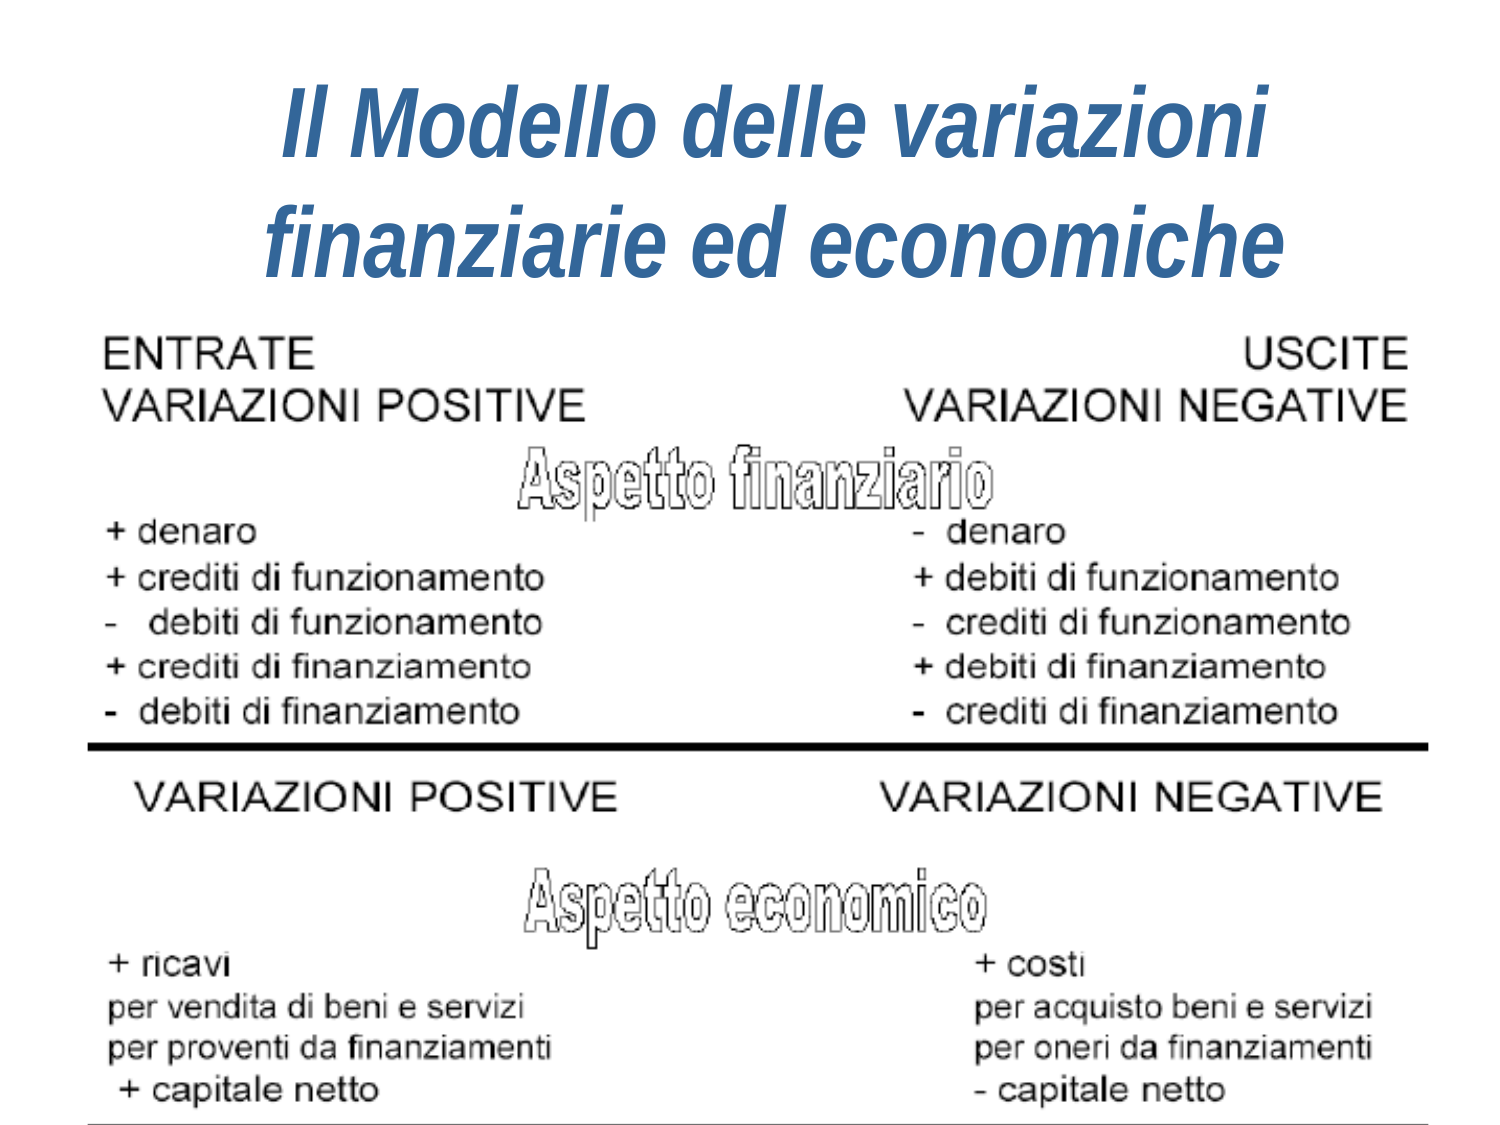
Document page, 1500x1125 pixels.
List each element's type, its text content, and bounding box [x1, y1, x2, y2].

text_box Il Modello delle variazioni finanziarie ed economiche [50, 49, 1500, 306]
picture [87, 324, 1429, 1125]
